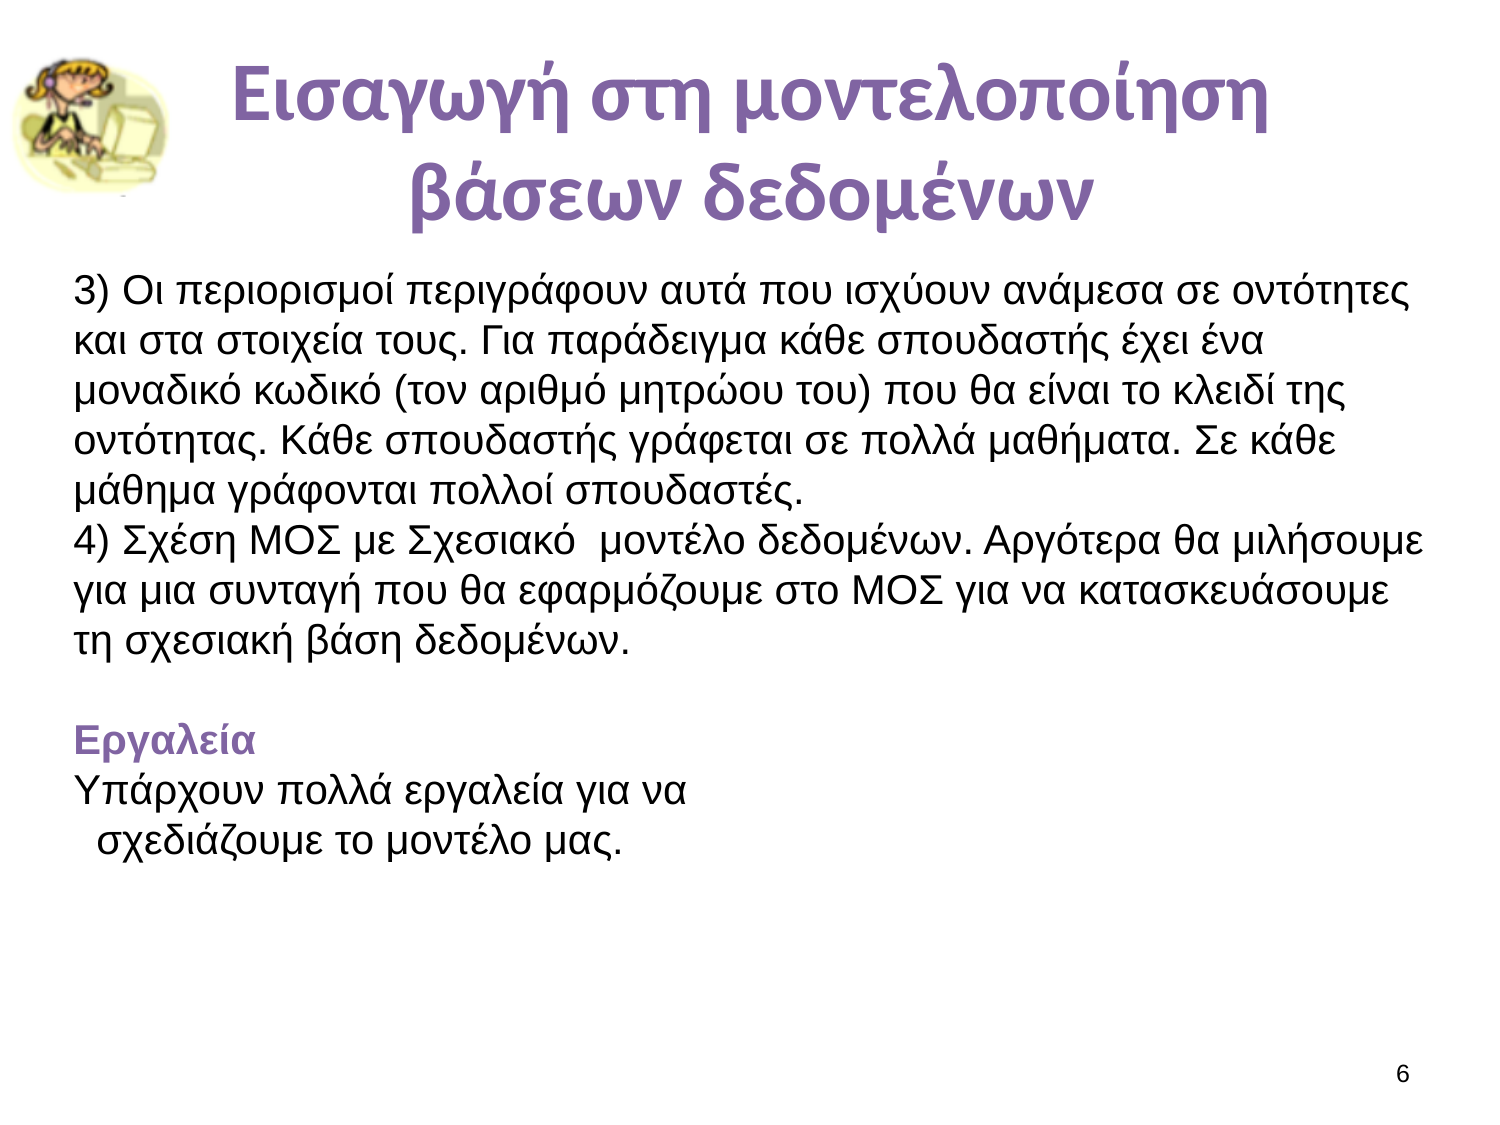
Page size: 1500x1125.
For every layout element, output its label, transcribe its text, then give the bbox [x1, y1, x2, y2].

title Εισαγωγή στη μοντελοποίηση βάσεων δεδομένων [76, 19, 1427, 255]
text_box 3) Οι περιορισμοί περιγράφουν αυτά που ισχύουν ανάμεσα σε οντότητες και στα στοιχεία τους. Για παράδειγμα κάθε σπουδαστής έχει ένα μοναδικό κωδικό (τον αριθμό μητρώου του) που θα είναι το κλειδί της οντότητας. Κάθε σπουδαστής γράφεται σε πολλά μαθήματα. Σε κάθε μάθημα γράφονται πολλοί σπουδαστές. 4) Σχέση ΜΟΣ με Σχεσιακό μοντέλο δεδομένων. Αργότερα θα μιλήσουμε για μια συνταγή που θα εφαρμόζουμε στο ΜΟΣ για να κατασκευάσουμε τη σχεσιακή βάση δεδομένων. Εργαλεία Υπάρχουν πολλά εργαλεία για να σχεδιάζουμε το μοντέλο μας. [0, 255, 1447, 871]
picture [5, 47, 182, 197]
slide_number 5 [1074, 1042, 1425, 1103]
